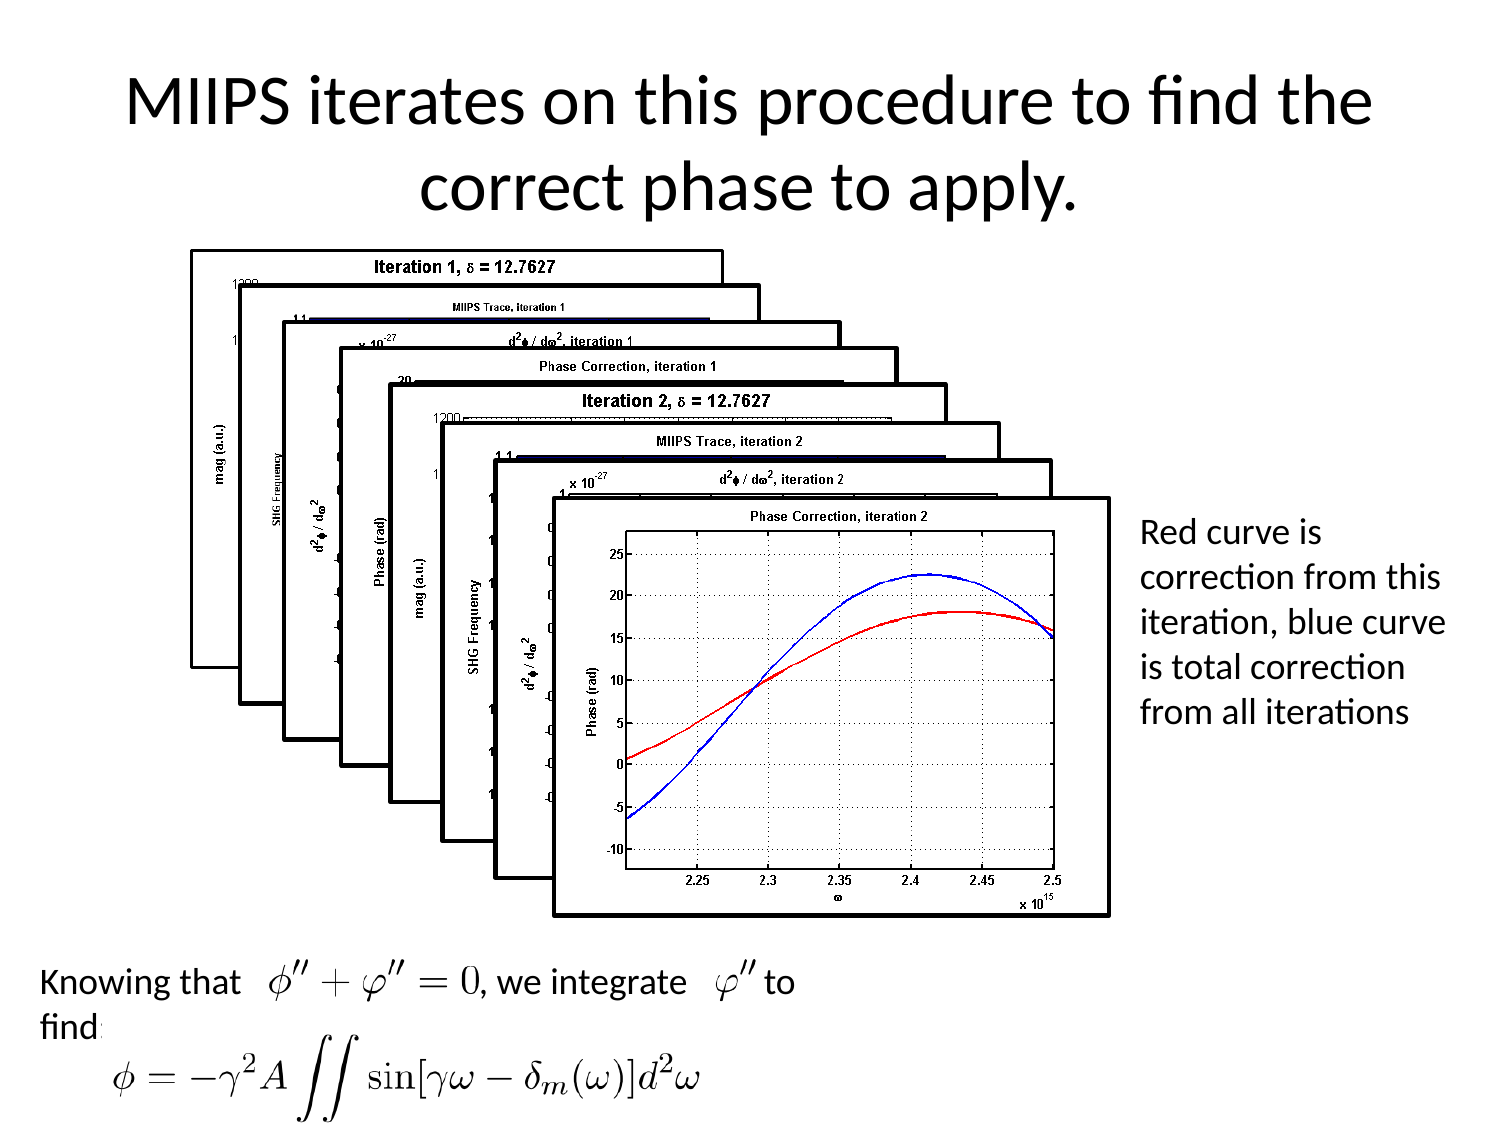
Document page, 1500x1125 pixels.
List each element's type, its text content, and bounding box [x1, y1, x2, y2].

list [193, 251, 721, 666]
text_box Knowing that , we integrate to find: [24, 949, 253, 1055]
text_box Knowing that , we integrate to find: [717, 949, 888, 1055]
title MIIPS iterates on this procedure to find the correct phase to apply. [75, 45, 1425, 233]
picture [241, 287, 1108, 914]
picture [102, 1015, 713, 1125]
text_box Knowing that , we integrate to find: [487, 949, 703, 1013]
picture [252, 950, 490, 1013]
picture [707, 946, 766, 1013]
text_box Red curve is correction from this iteration, blue curve is total correction from all iterations [1125, 499, 1463, 740]
